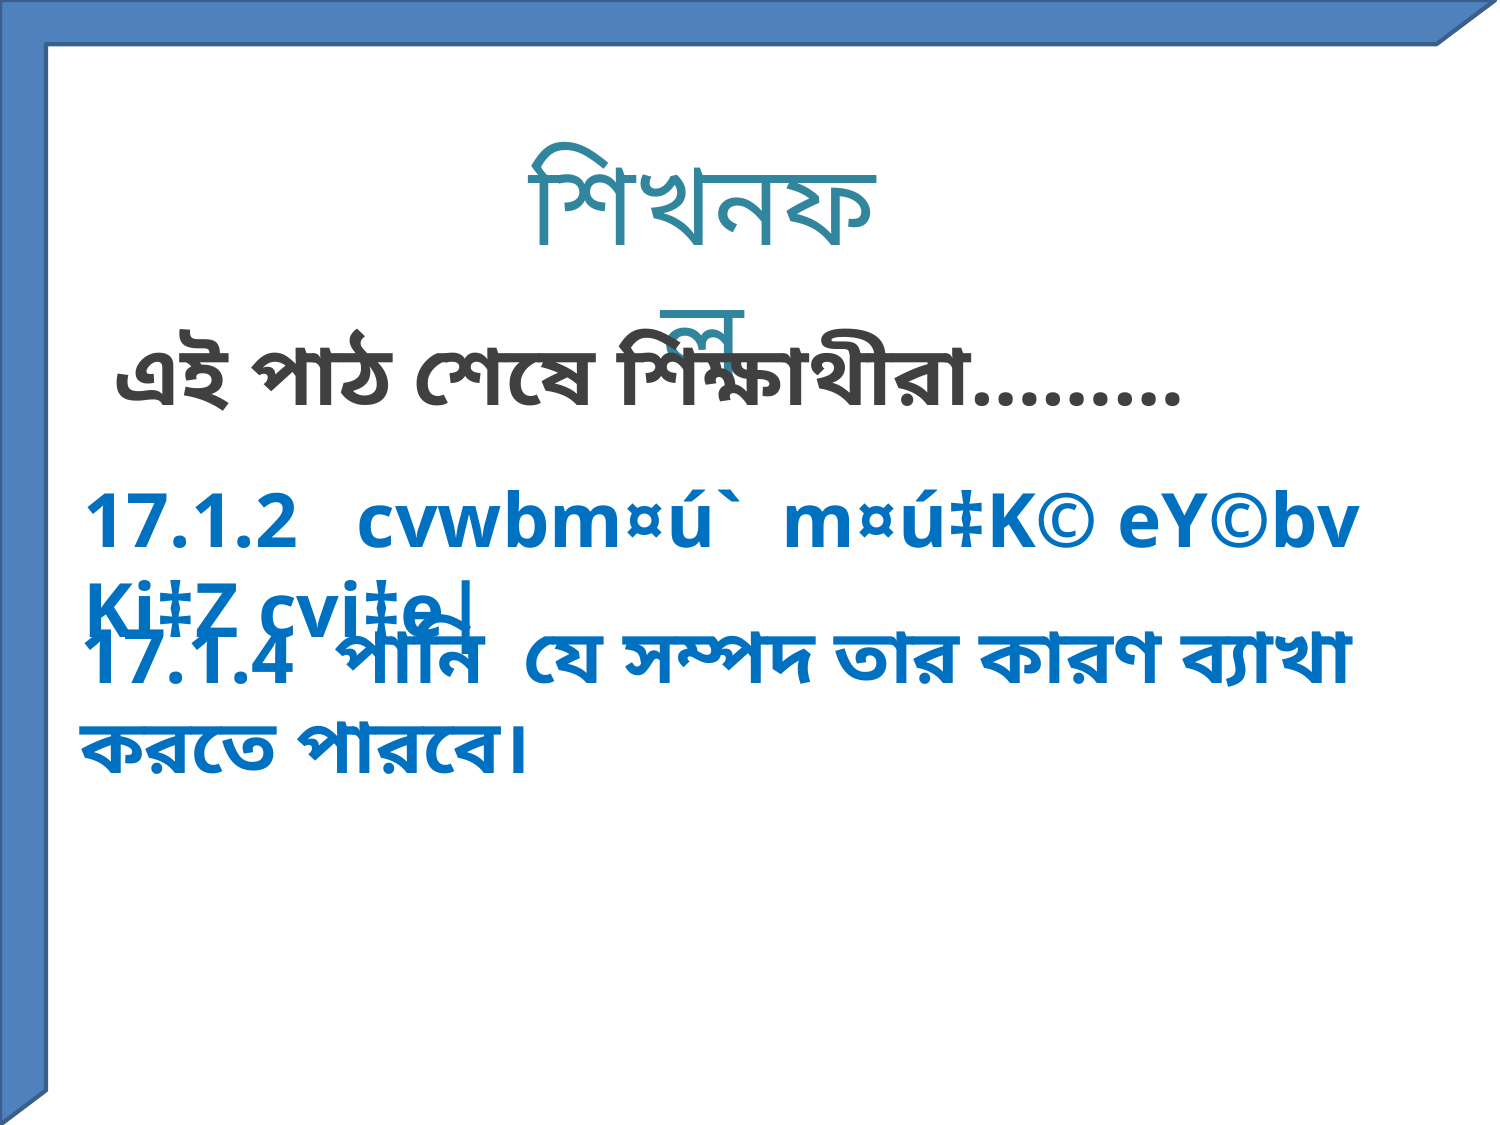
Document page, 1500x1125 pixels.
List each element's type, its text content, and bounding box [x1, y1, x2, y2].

text_box 17.1.2 cvwbm¤ú` m¤ú‡K© eY©bv Ki‡Z cvi‡e| [68, 464, 1432, 600]
text_box [0, 0, 1498, 1125]
text_box 17.1.4 পানি যে সম্পদ তার কারণ ব্যাখা করতে পারবে। [65, 600, 1466, 796]
text_box শিখনফল [490, 125, 916, 314]
text_box এই পাঠ শেষে শিক্ষাথীরা……… [99, 314, 1238, 430]
